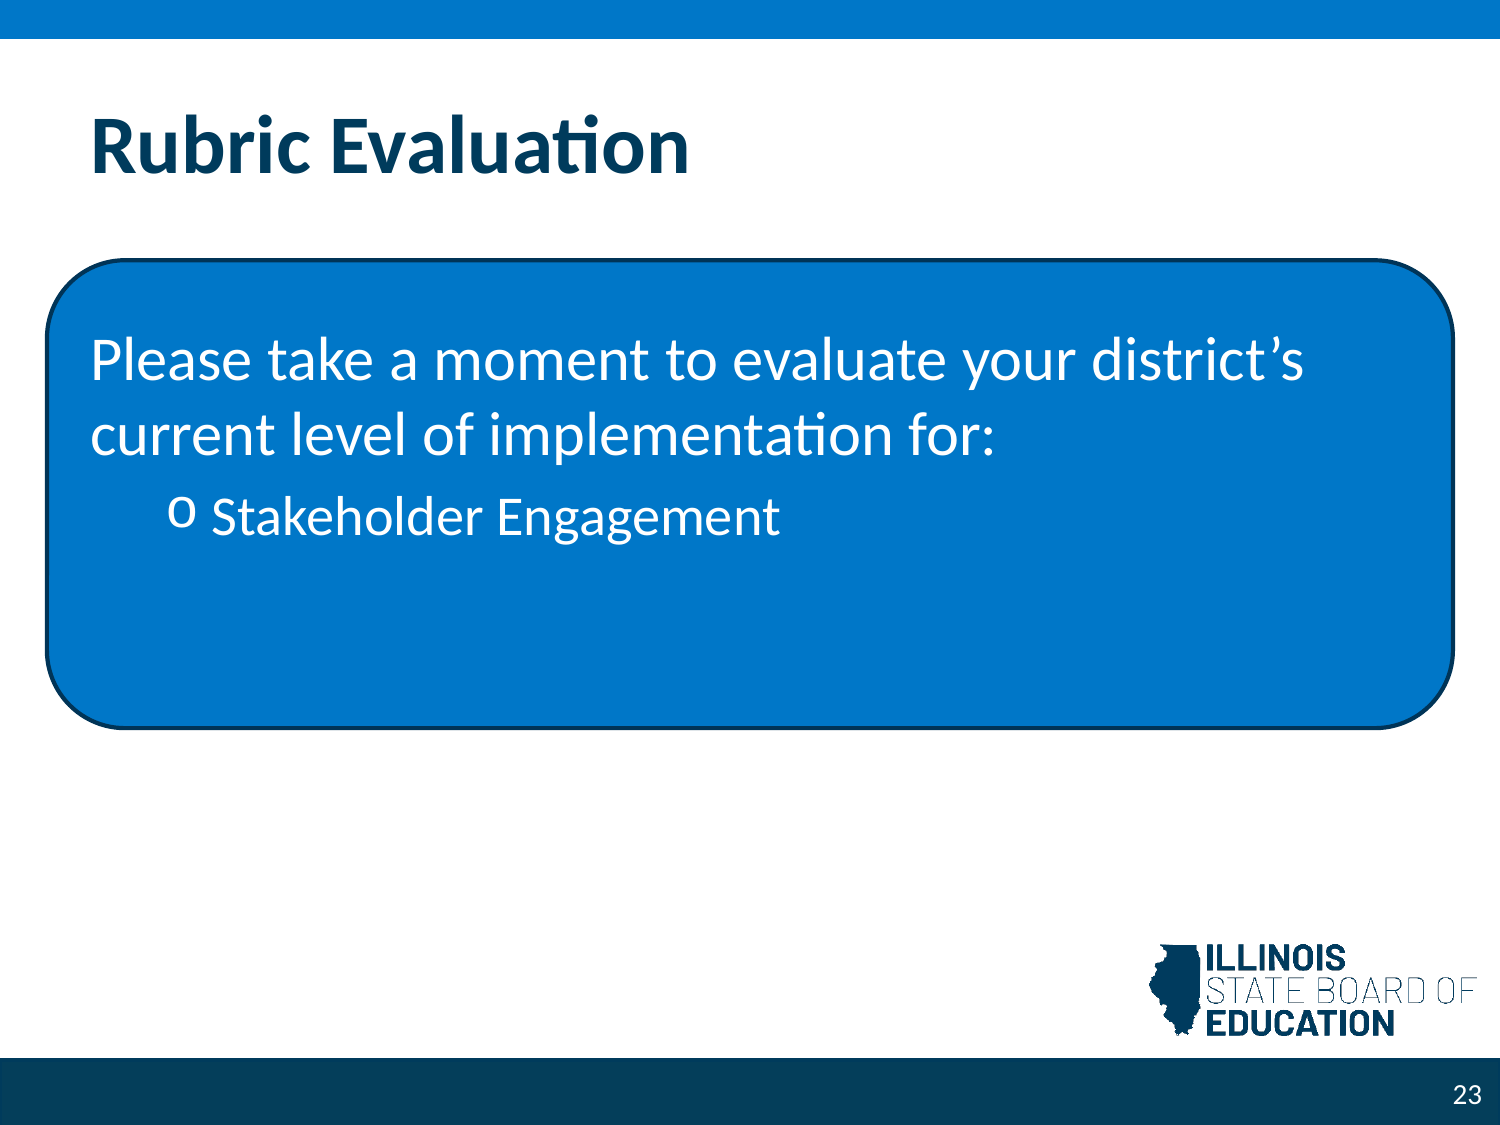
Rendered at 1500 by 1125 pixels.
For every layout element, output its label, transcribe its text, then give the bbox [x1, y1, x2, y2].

picture [1149, 944, 1481, 1036]
title Rubric Evaluation​ [75, 77, 1425, 203]
text_box [44, 275, 75, 713]
list Please take a moment to evaluate your district’s current level of implementation for: Stakeholder Engagement [75, 223, 1425, 911]
text_box [1425, 275, 1456, 713]
